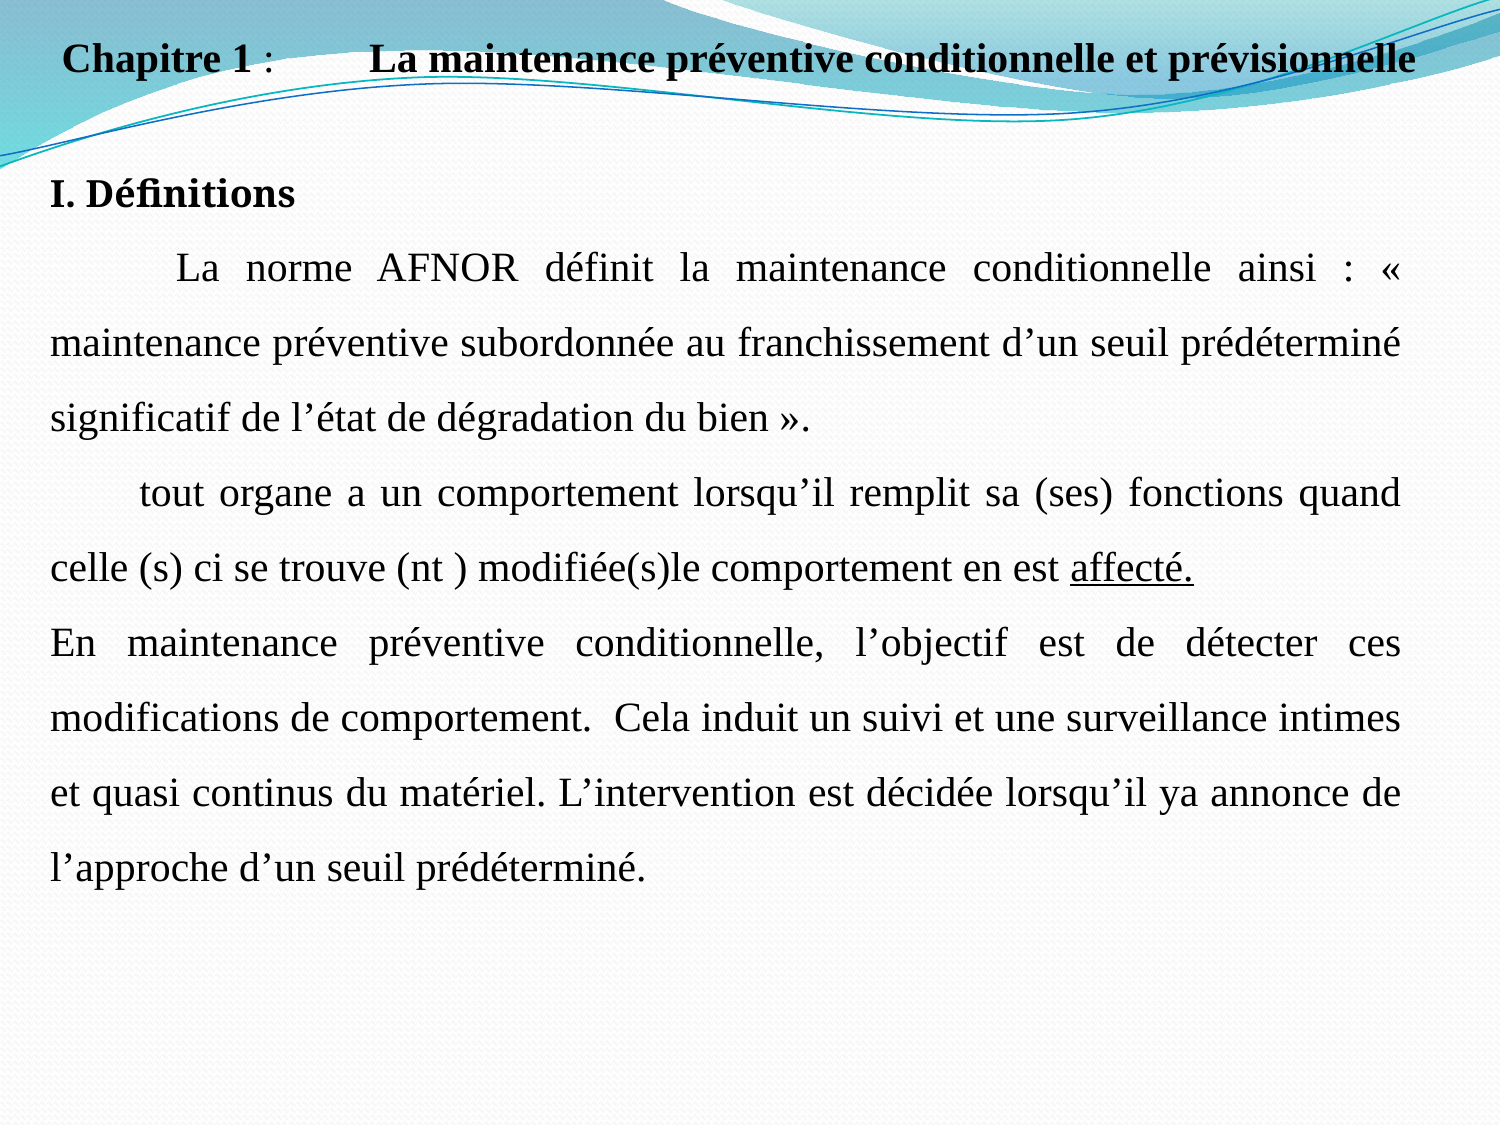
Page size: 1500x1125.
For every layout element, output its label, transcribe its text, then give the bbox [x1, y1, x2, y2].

text_box I. Définitions La norme AFNOR définit la maintenance conditionnelle ainsi : « maintenance préventive subordonnée au franchissement d’un seuil prédéterminé significatif de l’état de dégradation du bien ». tout organe a un comportement lorsqu’il remplit sa (ses) fonctions quand celle (s) ci se trouve (nt ) modifiée(s)le comportement en est affecté. En maintenance préventive conditionnelle, l’objectif est de détecter ces modifications de comportement. Cela induit un suivi et une surveillance intimes et quasi continus du matériel. L’intervention est décidée lorsqu’il ya annonce de l’approche d’un seuil prédéterminé. [35, 117, 1418, 897]
text_box Chapitre 1 : La maintenance préventive conditionnelle et prévisionnelle [46, 23, 1454, 89]
